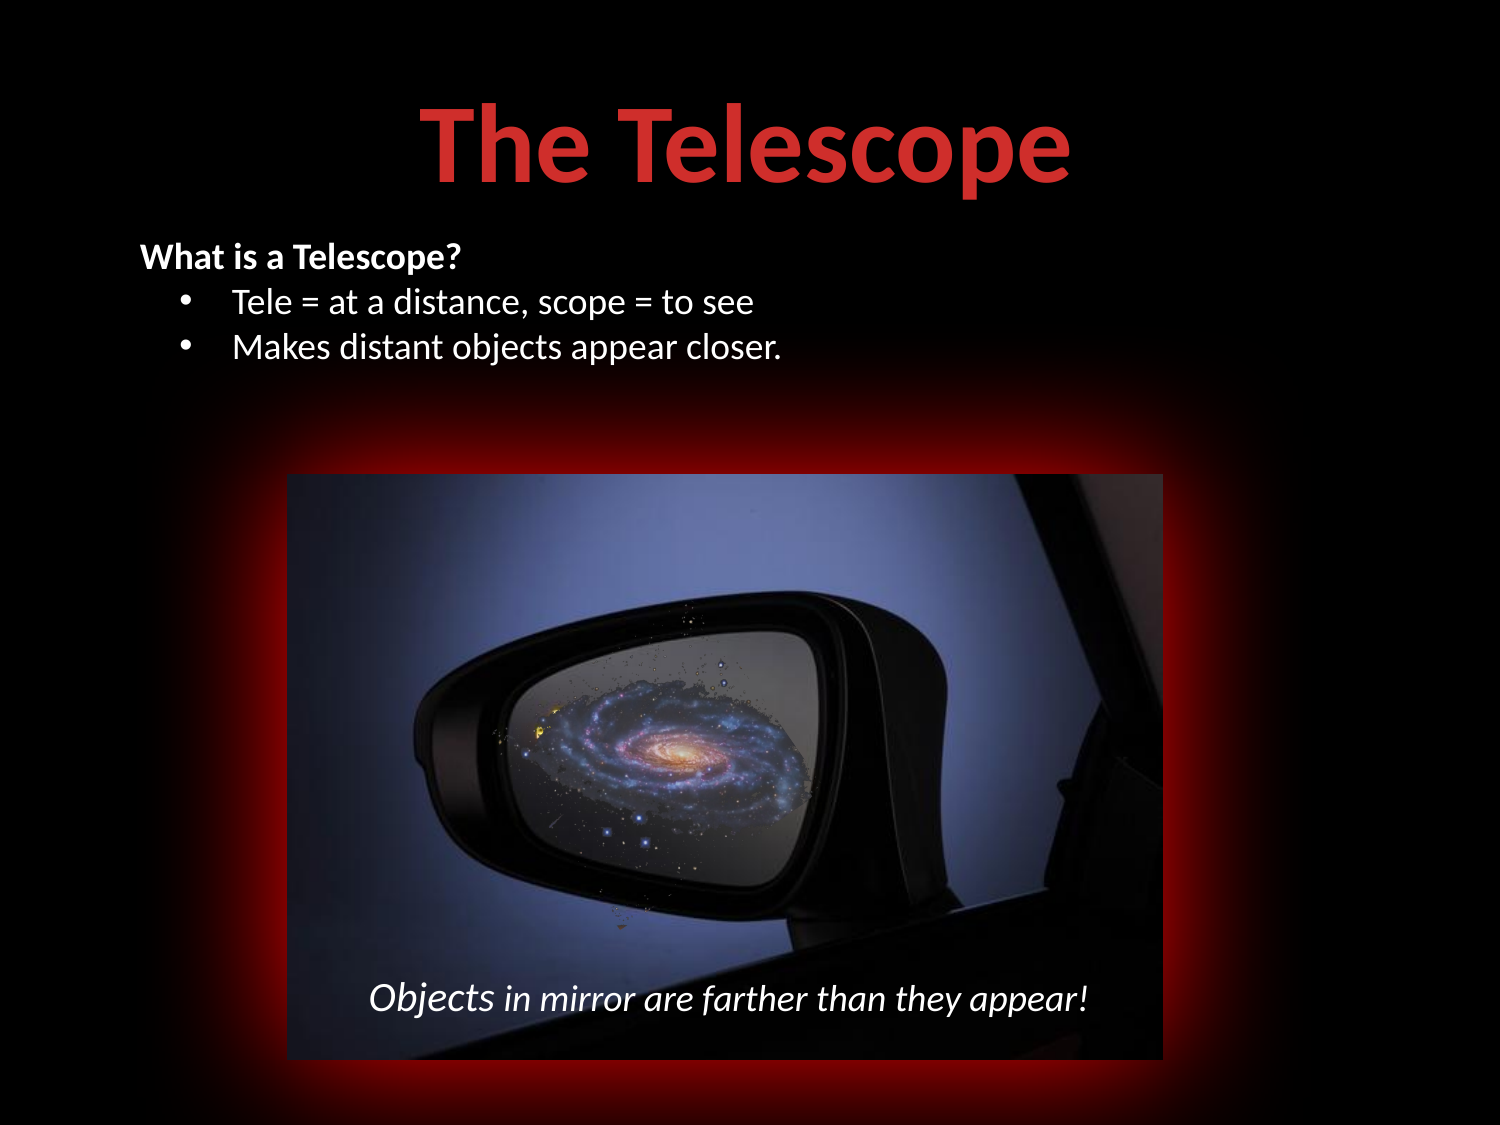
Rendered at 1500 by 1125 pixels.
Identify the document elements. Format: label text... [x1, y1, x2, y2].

picture [287, 474, 1163, 1060]
text_box What is a Telescope? Tele = at a distance, scope = to see Makes distant objects appear closer. [125, 224, 850, 375]
text_box The Telescope [393, 62, 1100, 213]
